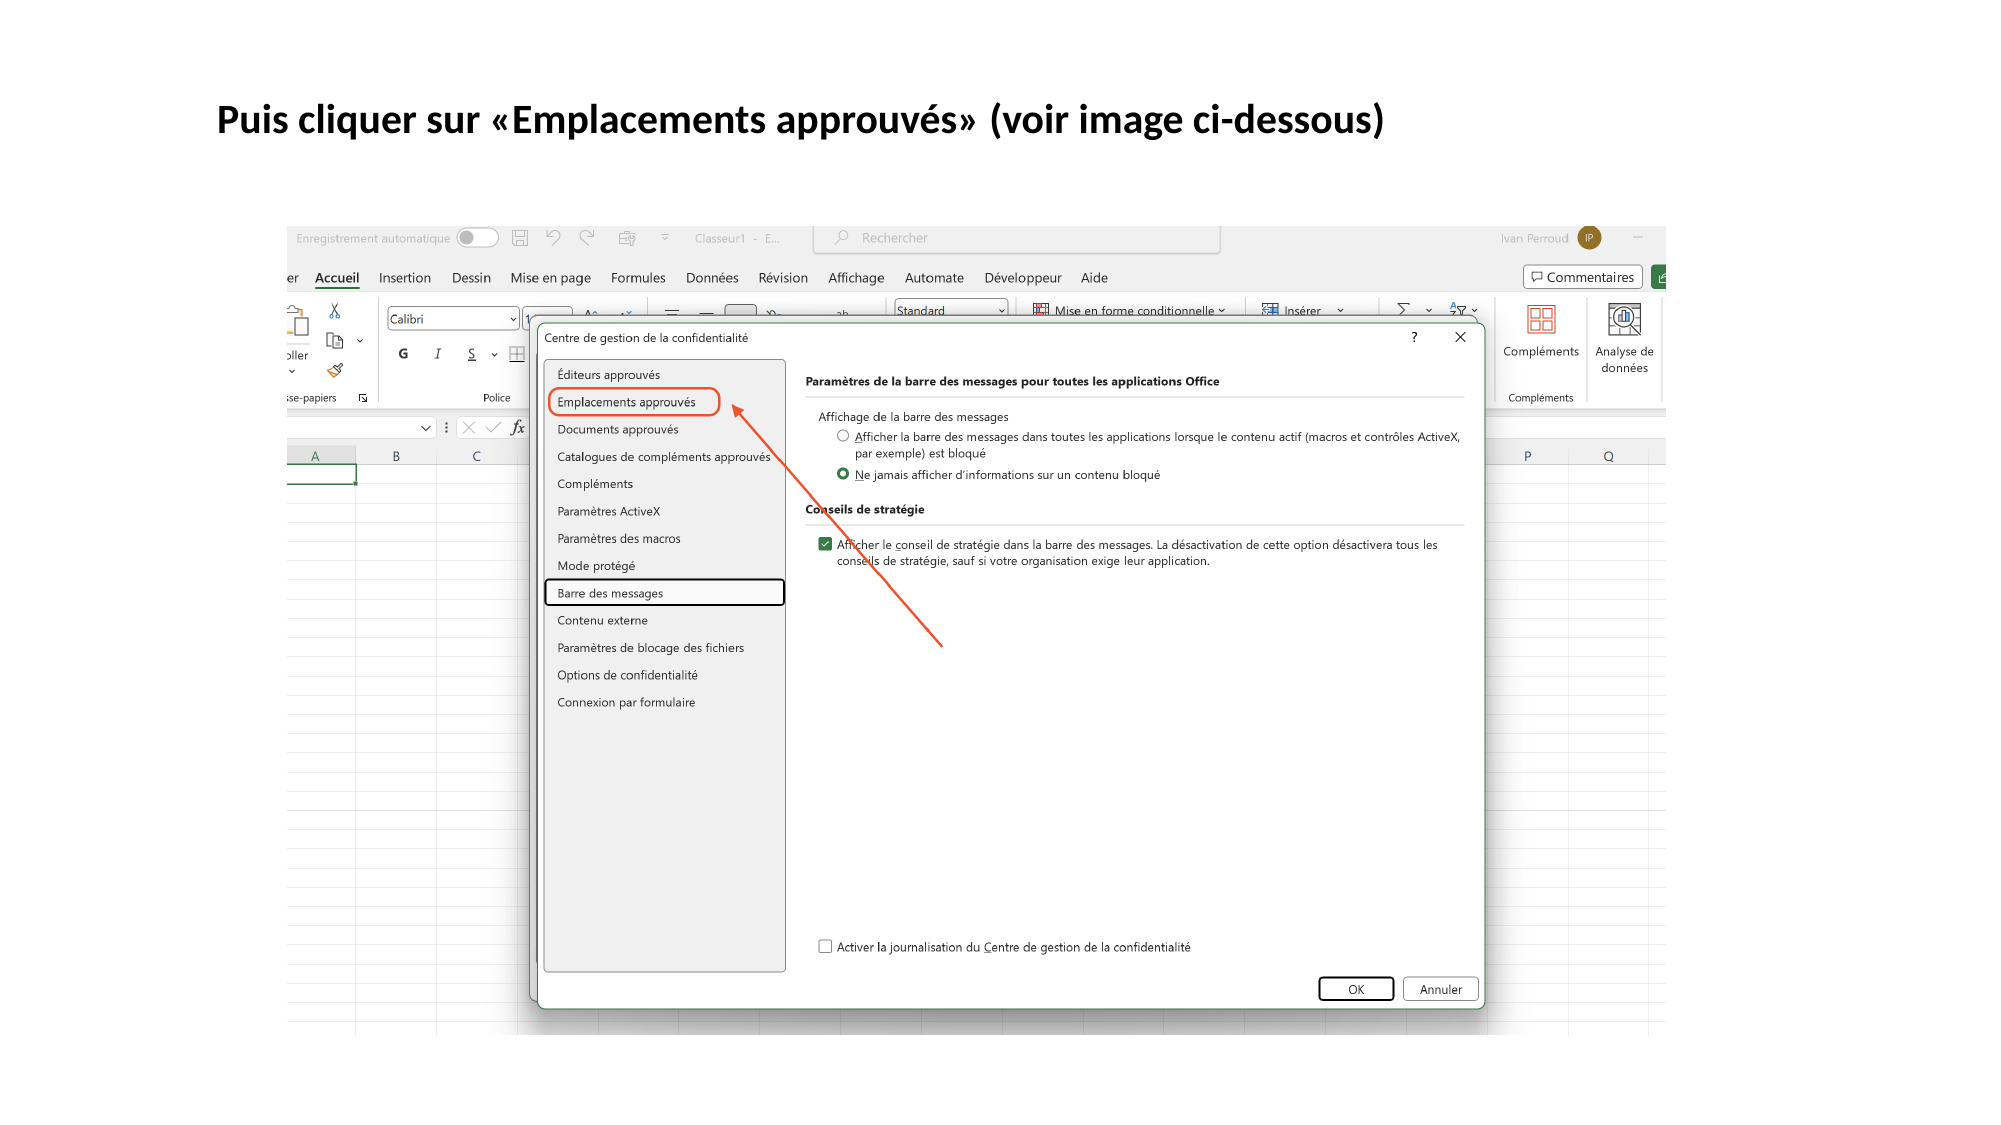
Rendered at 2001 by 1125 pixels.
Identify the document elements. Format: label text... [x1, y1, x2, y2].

subtitle Puis cliquer sur «Emplacements approuvés» (voir image ci-dessous) [202, 90, 1490, 253]
picture [287, 226, 1666, 1035]
